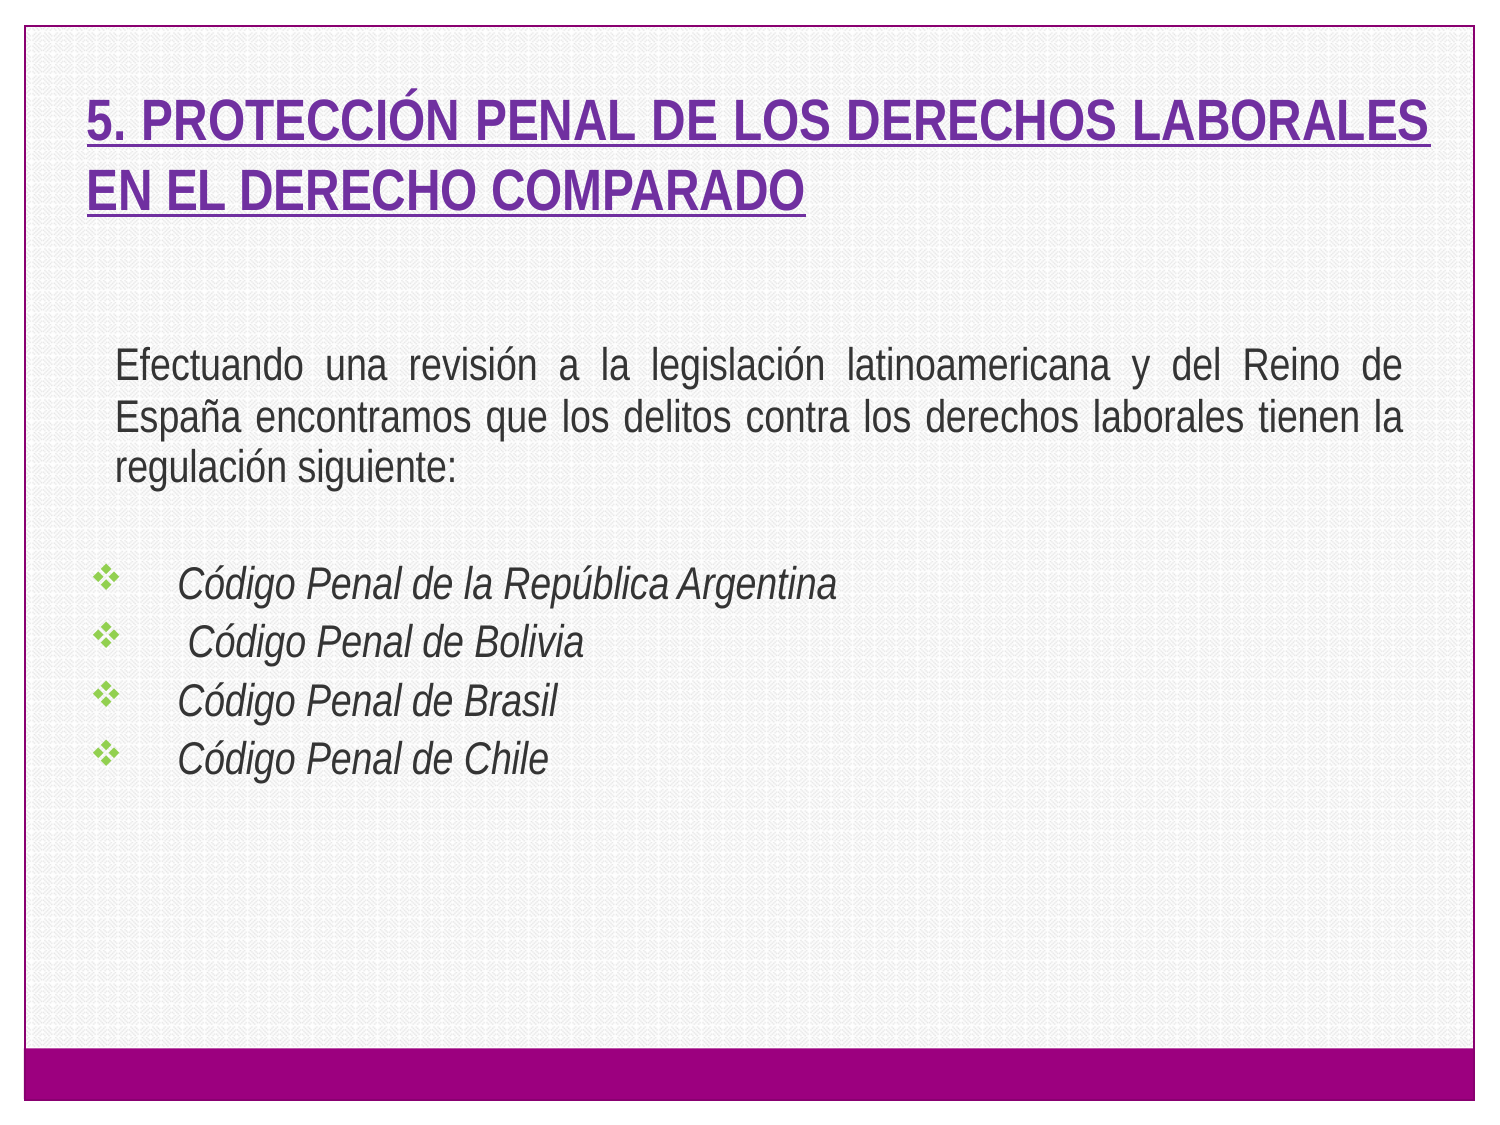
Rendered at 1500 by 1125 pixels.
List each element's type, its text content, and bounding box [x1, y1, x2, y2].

list Efectuando una revisión a la legislación latinoamericana y del Reino de España encontramos que los delitos contra los derechos laborales tienen la regulación siguiente: Código Penal de la República Argentina Código Penal de Bolivia Código Penal de Brasil Código Penal de Chile [0, 324, 1418, 1005]
title 5. PROTECCIÓN PENAL DE LOS DERECHOS LABORALES EN EL DERECHO COMPARADO [58, 105, 1459, 230]
